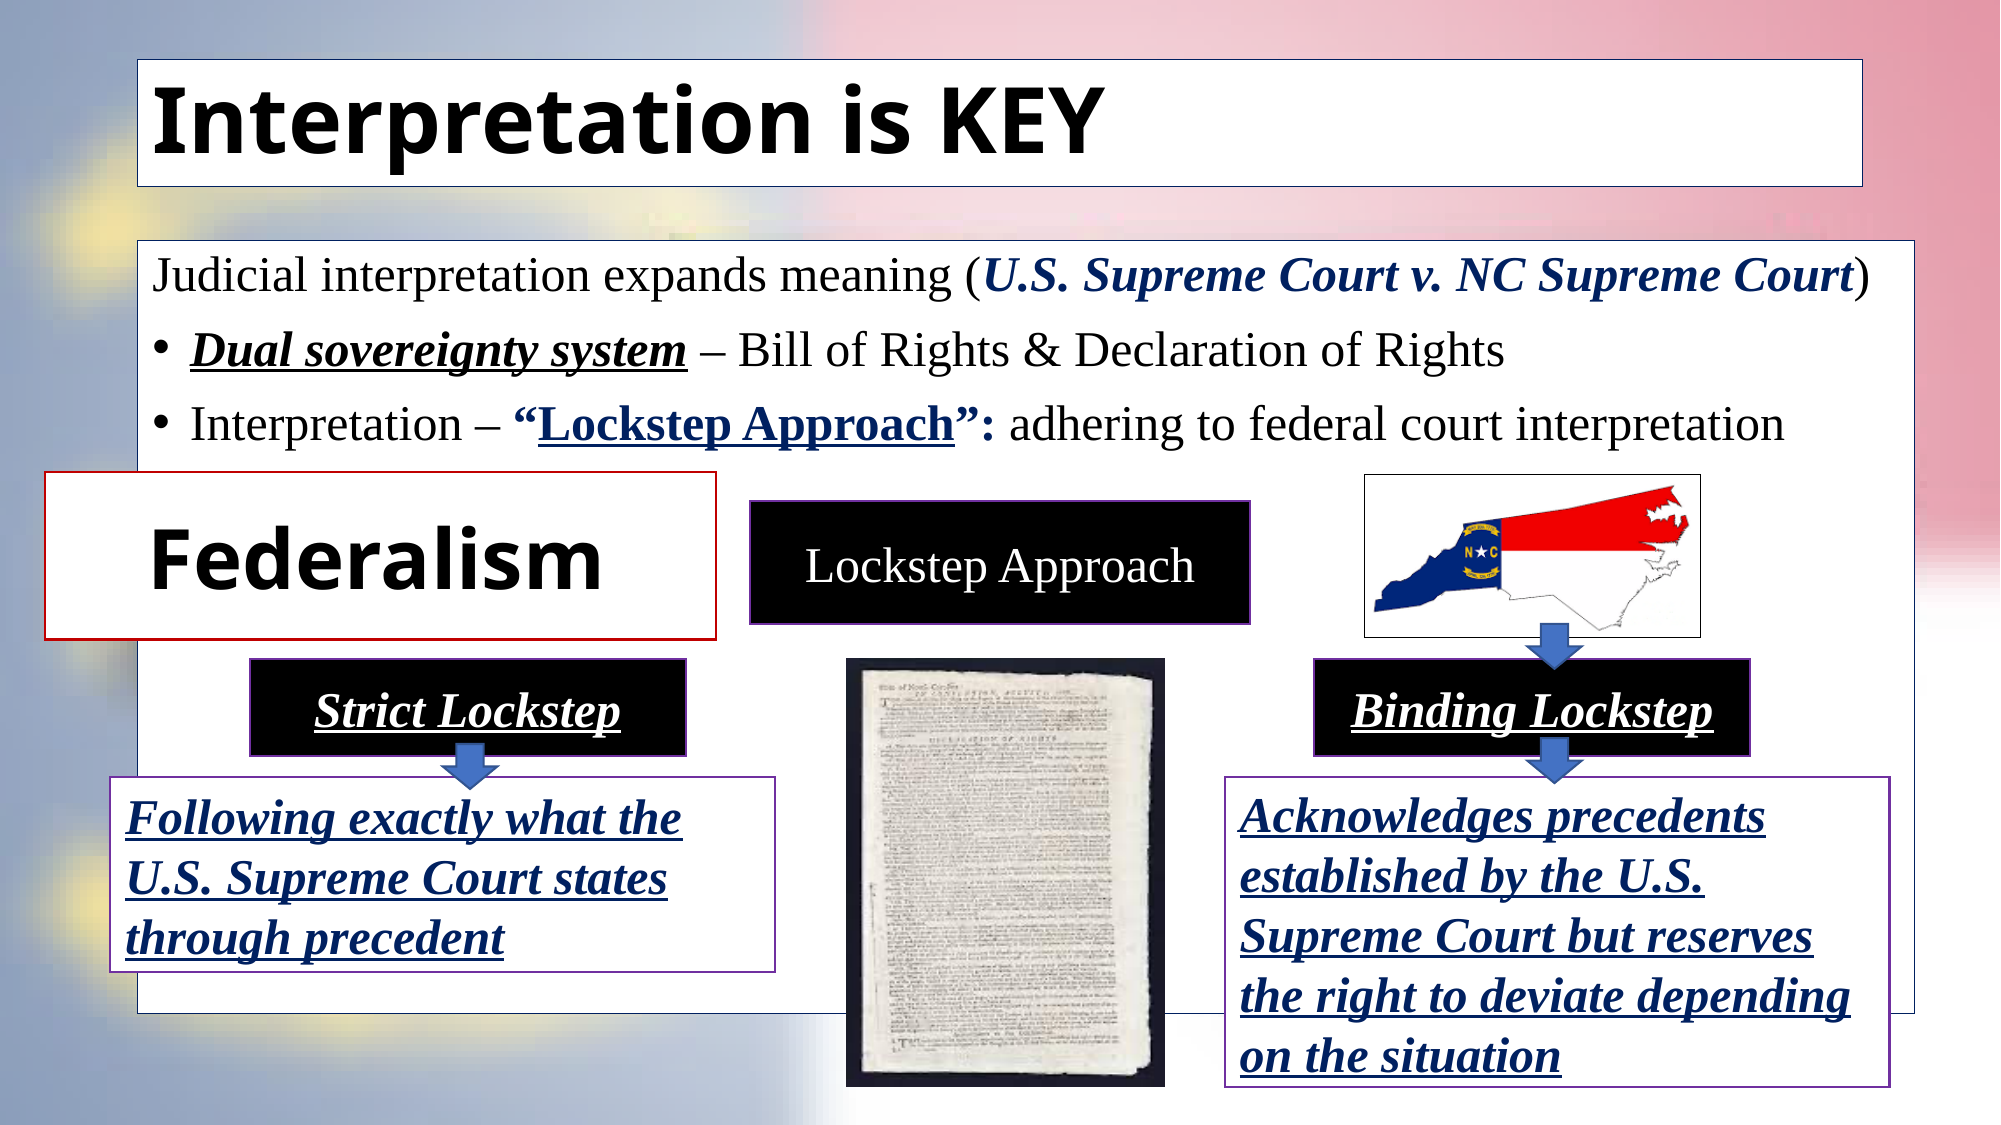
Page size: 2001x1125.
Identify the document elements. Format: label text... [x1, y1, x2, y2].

text_box Following exactly what the U.S. Supreme Court states through precedent [109, 776, 776, 973]
picture [1364, 474, 1700, 638]
title Interpretation is KEY [137, 59, 1863, 187]
text_box [439, 742, 501, 791]
text_box Acknowledges precedents established by the U.S. Supreme Court but reserves the right to deviate depending on the situation [1224, 776, 1891, 1088]
text_box [1524, 638, 1585, 671]
text_box Binding Lockstep [1313, 658, 1751, 757]
text_box Federalism [44, 471, 717, 641]
list Judicial interpretation expands meaning (U.S. Supreme Court v. NC Supreme Court) Dual sovereignty system – Bill of Rights & Declaration of Rights Interpretation – “Lockstep Approach”: adhering to federal court interpretation [137, 240, 1915, 1014]
text_box [1524, 737, 1585, 785]
picture [846, 658, 1165, 1087]
text_box Strict Lockstep [249, 658, 687, 757]
text_box Lockstep Approach [749, 500, 1251, 625]
